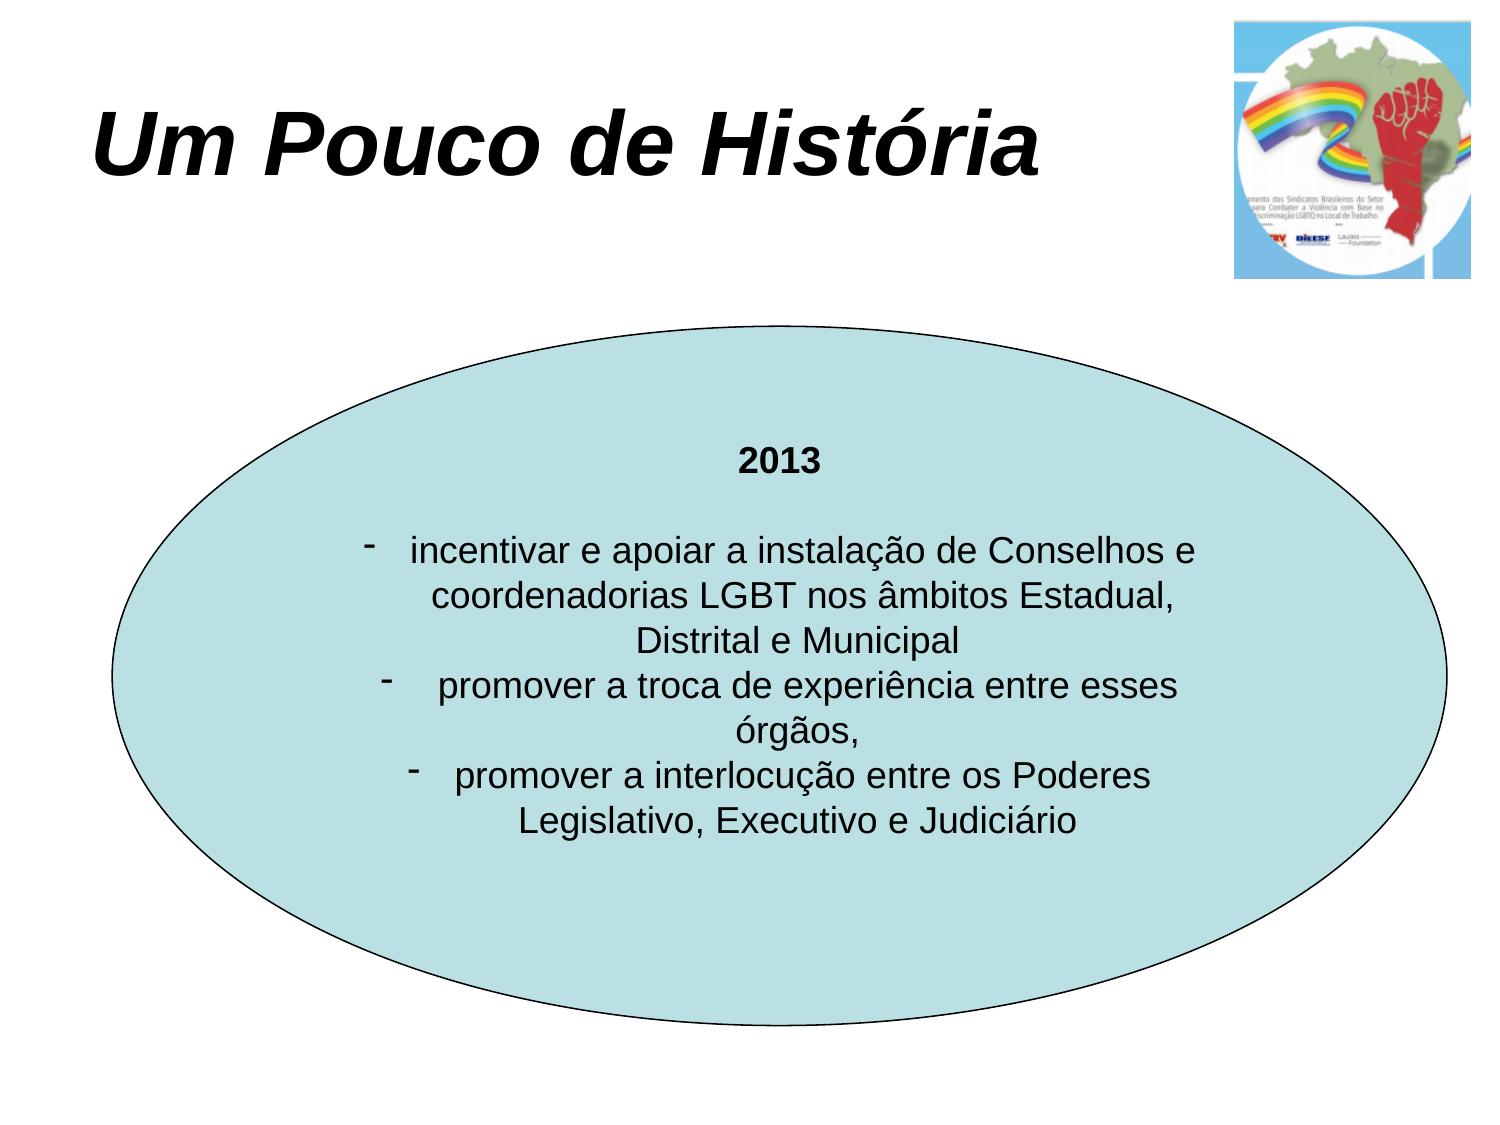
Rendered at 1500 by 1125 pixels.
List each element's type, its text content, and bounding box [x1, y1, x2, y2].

title Um Pouco de História [75, 45, 1234, 233]
picture [1234, 20, 1471, 279]
text_box 2013 incentivar e apoiar a instalação de Conselhos e coordenadorias LGBT nos âmbitos Estadual, Distrital e Municipal promover a troca de experiência entre esses órgãos, promover a interlocução entre os Poderes Legislativo, Executivo e Judiciário [112, 326, 1447, 1026]
